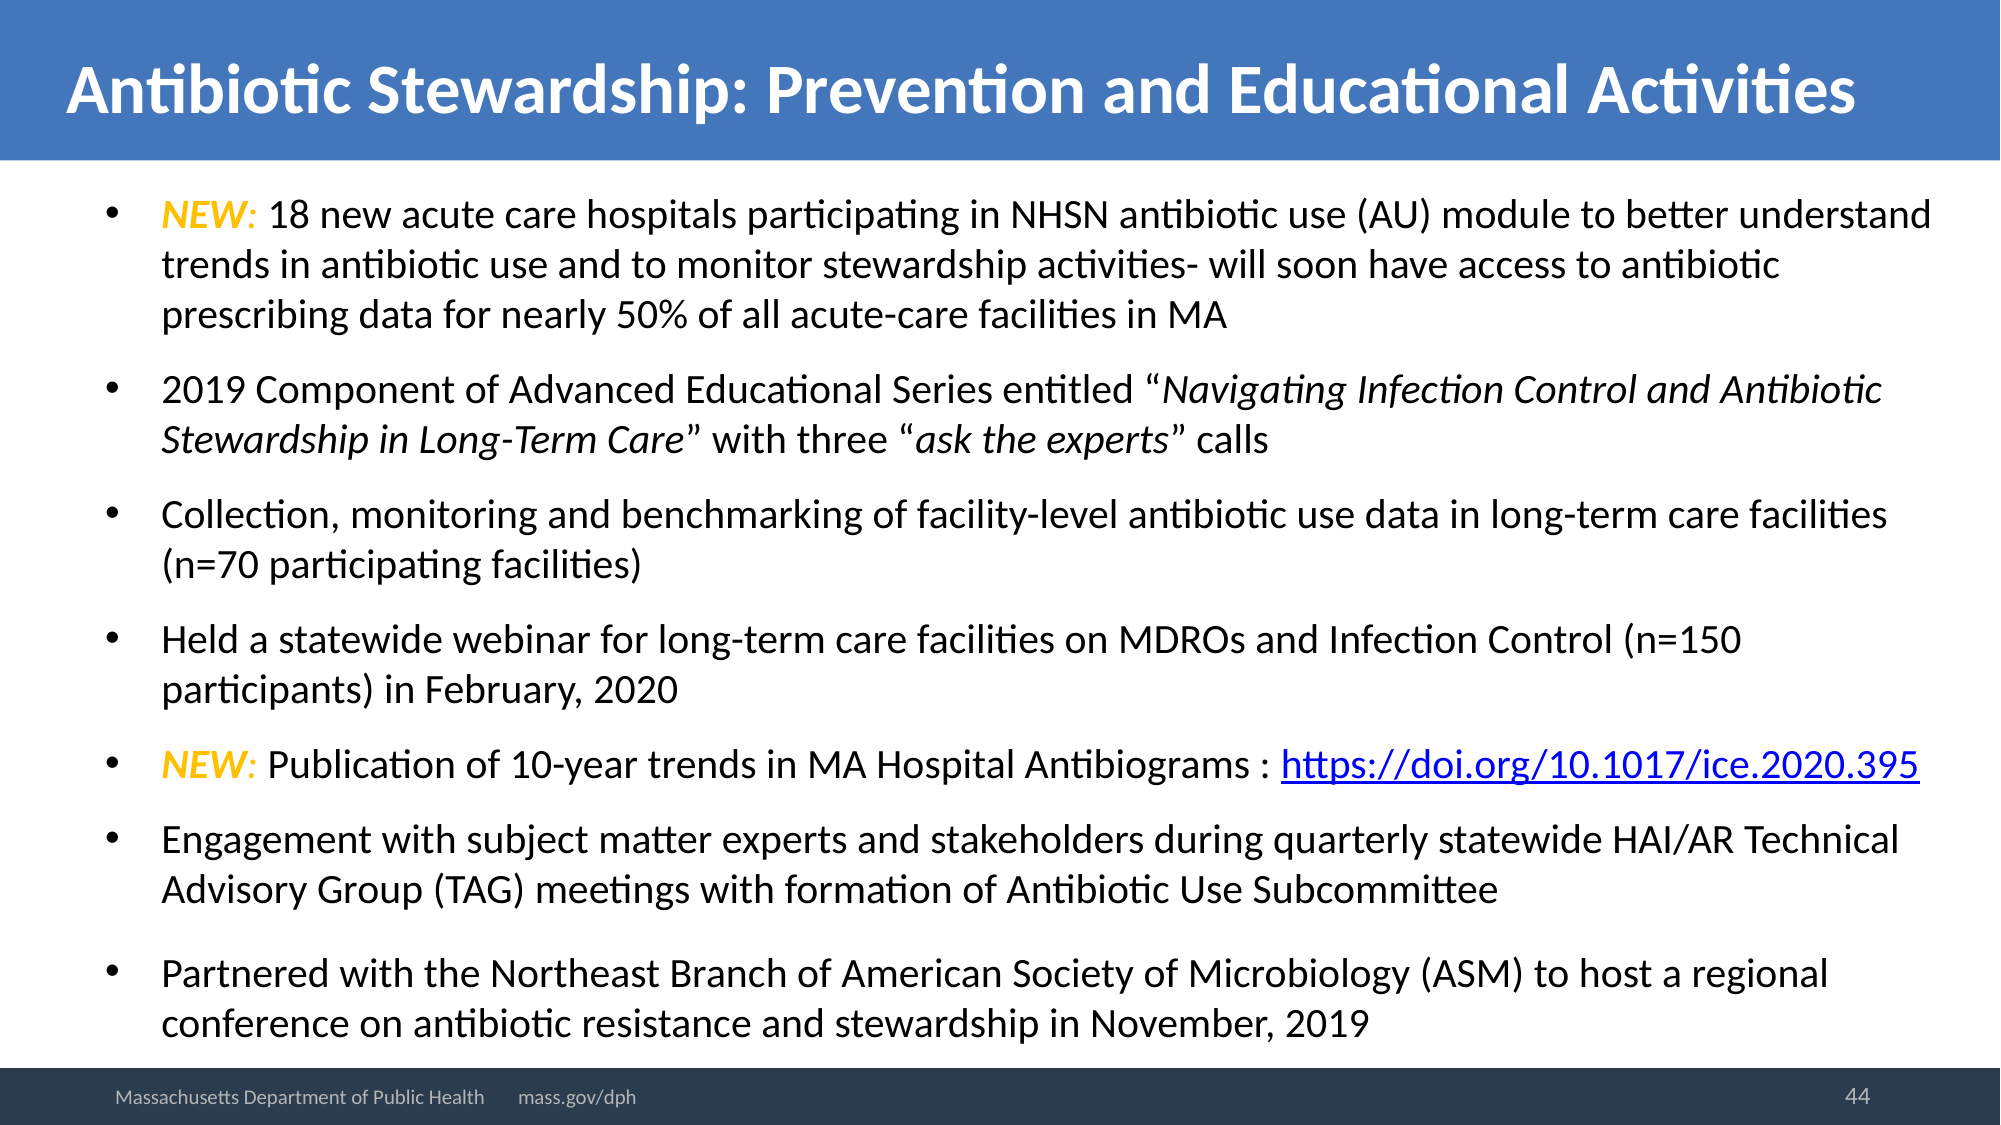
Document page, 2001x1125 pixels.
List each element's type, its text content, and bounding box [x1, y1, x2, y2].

list NEW: 18 new acute care hospitals participating in NHSN antibiotic use (AU) module to better understand trends in antibiotic use and to monitor stewardship activities- will soon have access to antibiotic prescribing data for nearly 50% of all acute-care facilities in MA 2019 Component of Advanced Educational Series entitled “Navigating Infection Control and Antibiotic Stewardship in Long-Term Care” with three “ask the experts” calls Collection, monitoring and benchmarking of facility-level antibiotic use data in long-term care facilities (n=70 participating facilities) Held a statewide webinar for long-term care facilities on MDROs and Infection Control (n=150 participants) in February, 2020 NEW: Publication of 10-year trends in MA Hospital Antibiograms : https://doi.org/10.1017/ice.2020.395 Engagement with subject matter experts and stakeholders during quarterly statewide HAI/AR Technical Advisory Group (TAG) meetings with formation of Antibiotic Use Subcommittee Partnered with the Northeast Branch of American Society of Microbiology (ASM) to host a regional conference on antibiotic resistance and stewardship in November, 2019 [90, 179, 1962, 1087]
slide_number 44 [1436, 1065, 1886, 1125]
text_box Antibiotic Stewardship: Prevention and Educational Activities [46, 27, 1962, 144]
footer Massachusetts Department of Public Health mass.gov/dph [100, 1068, 727, 1124]
